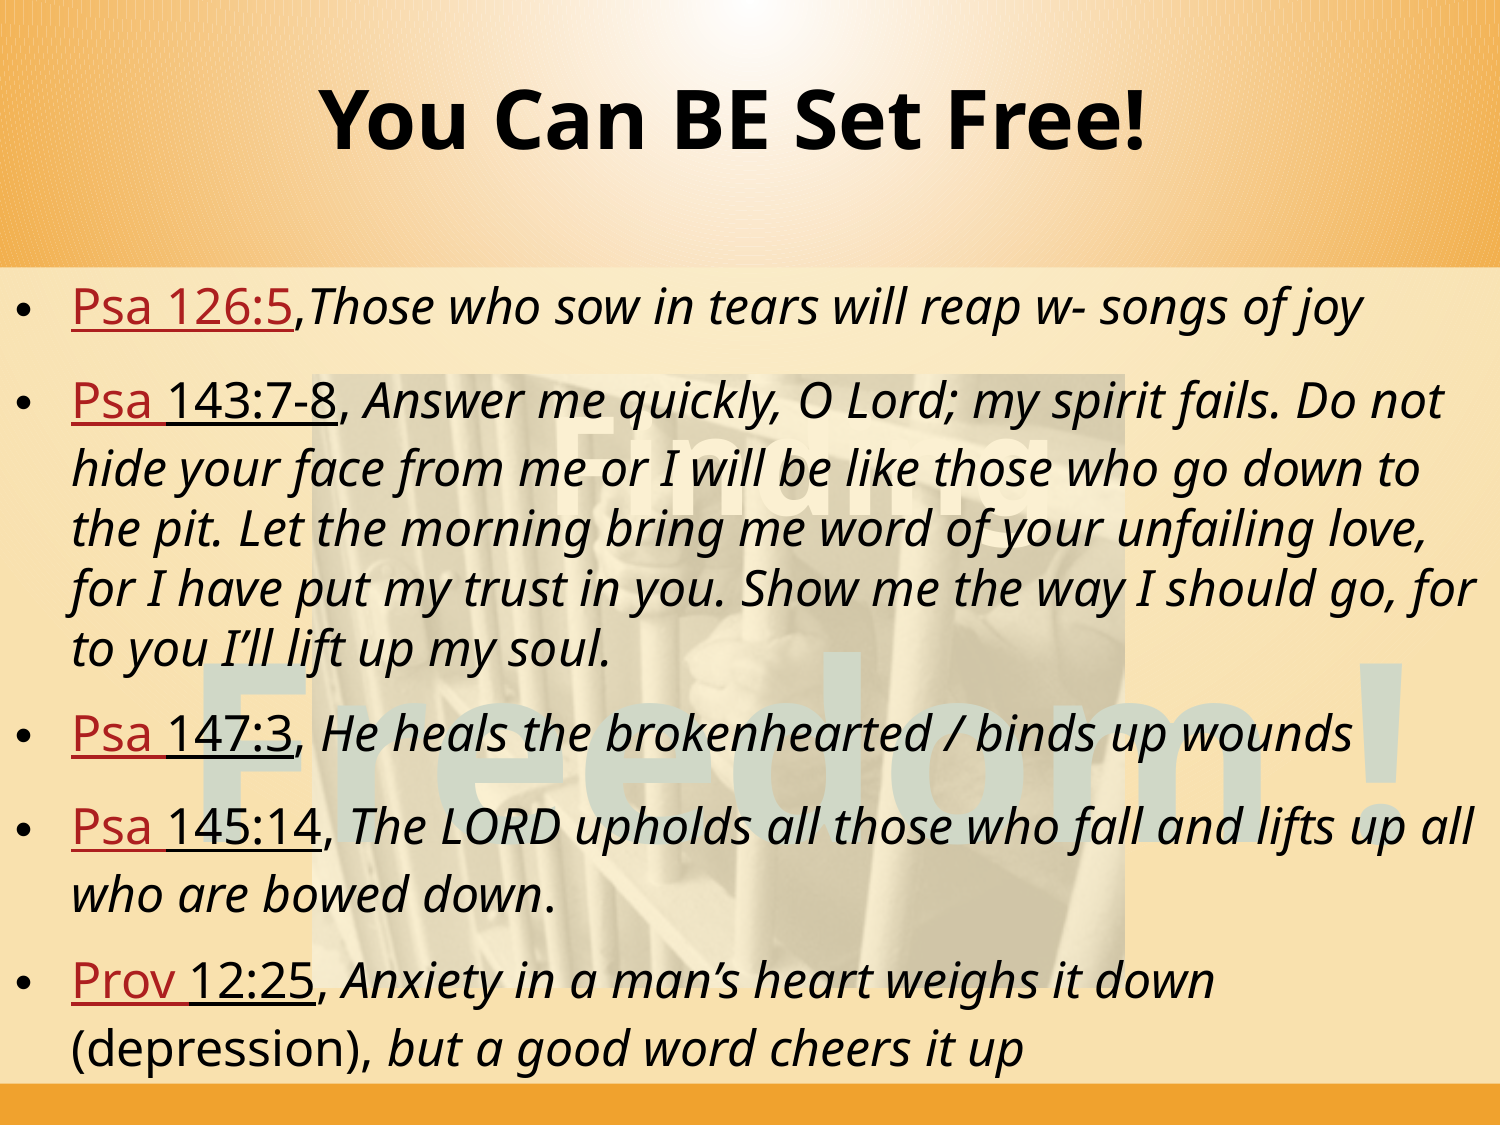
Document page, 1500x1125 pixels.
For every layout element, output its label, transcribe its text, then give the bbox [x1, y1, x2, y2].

title You Can BE Set Free! [50, 0, 1475, 175]
picture [312, 374, 1126, 988]
text_box Psa 126:5,Those who sow in tears will reap w- songs of joy Psa 143:7-8, Answer me quickly, O Lord; my spirit fails. Do not hide your face from me or I will be like those who go down to the pit. Let the morning bring me word of your unfailing love, for I have put my trust in you. Show me the way I should go, for to you I’ll lift up my soul. Psa 147:3, He heals the brokenhearted / binds up wounds Psa 145:14, The LORD upholds all those who fall and lifts up all who are bowed down. Prov 12:25, Anxiety in a man’s heart weighs it down (depression), but a good word cheers it up [0, 267, 1500, 1084]
